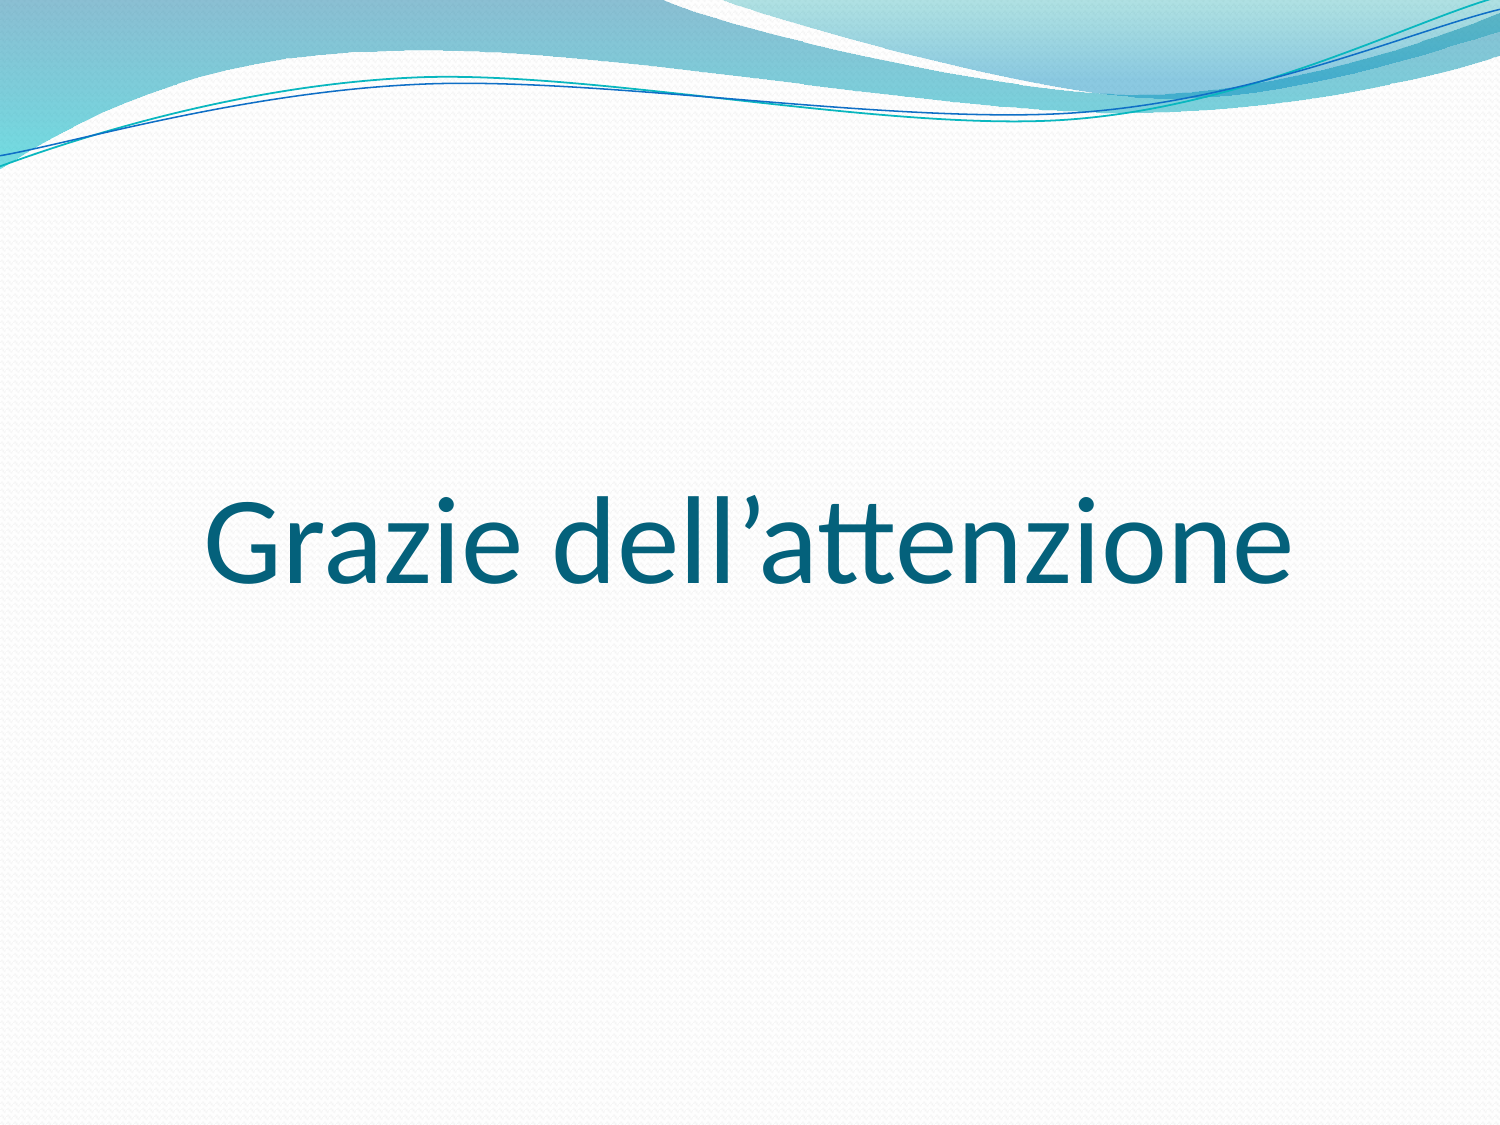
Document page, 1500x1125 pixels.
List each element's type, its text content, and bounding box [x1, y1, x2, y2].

title Grazie dell’attenzione [75, 420, 1425, 609]
